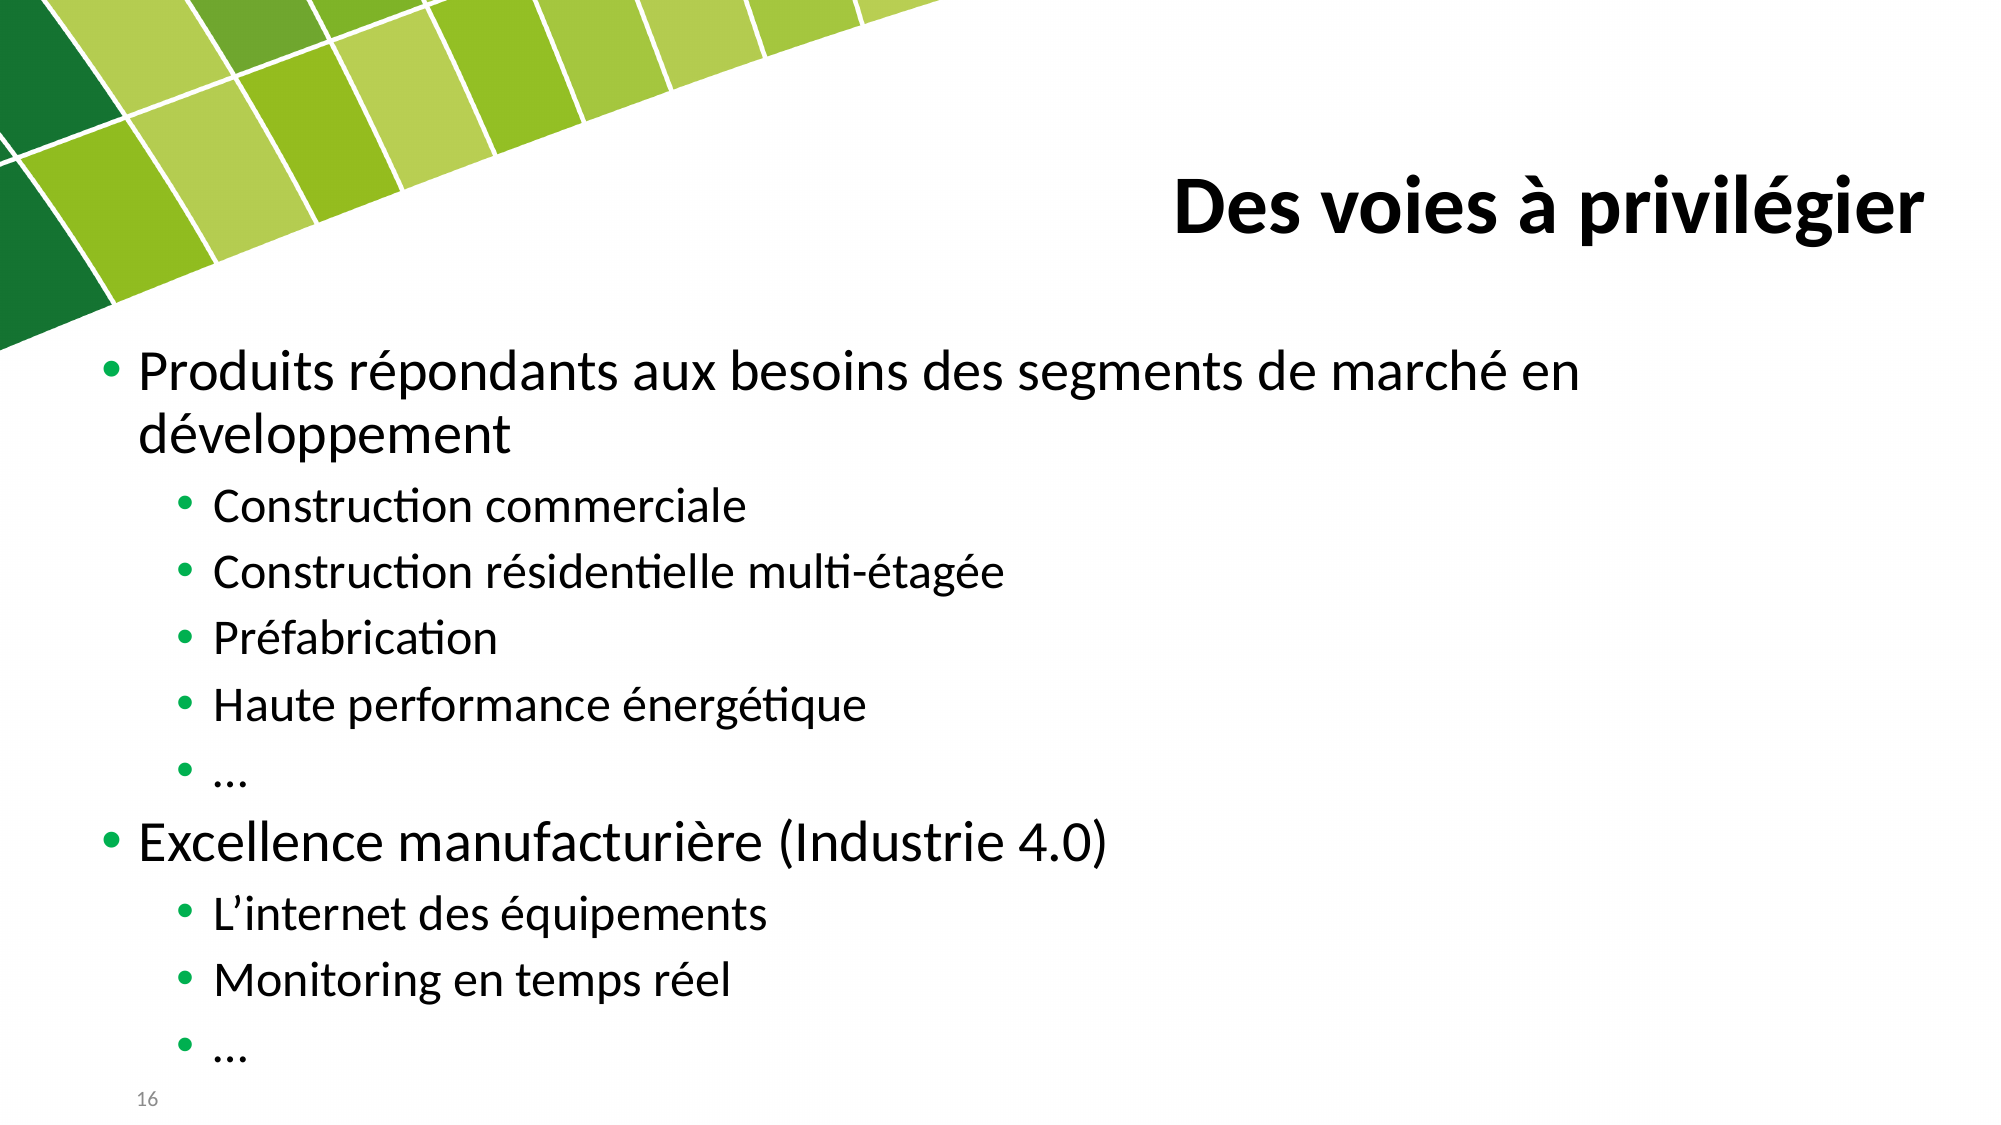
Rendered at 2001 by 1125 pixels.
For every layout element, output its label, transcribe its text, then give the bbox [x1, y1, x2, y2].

text_box Des voies à privilégier [216, 137, 1942, 276]
slide_number 16 [18, 1070, 174, 1125]
picture [0, 0, 2001, 1125]
text_box Produits répondants aux besoins des segments de marché en développement Construction commerciale Construction résidentielle multi-étagée Préfabrication Haute performance énergétique … Excellence manufacturière (Industrie 4.0) L’internet des équipements Monitoring en temps réel … [86, 332, 1942, 785]
